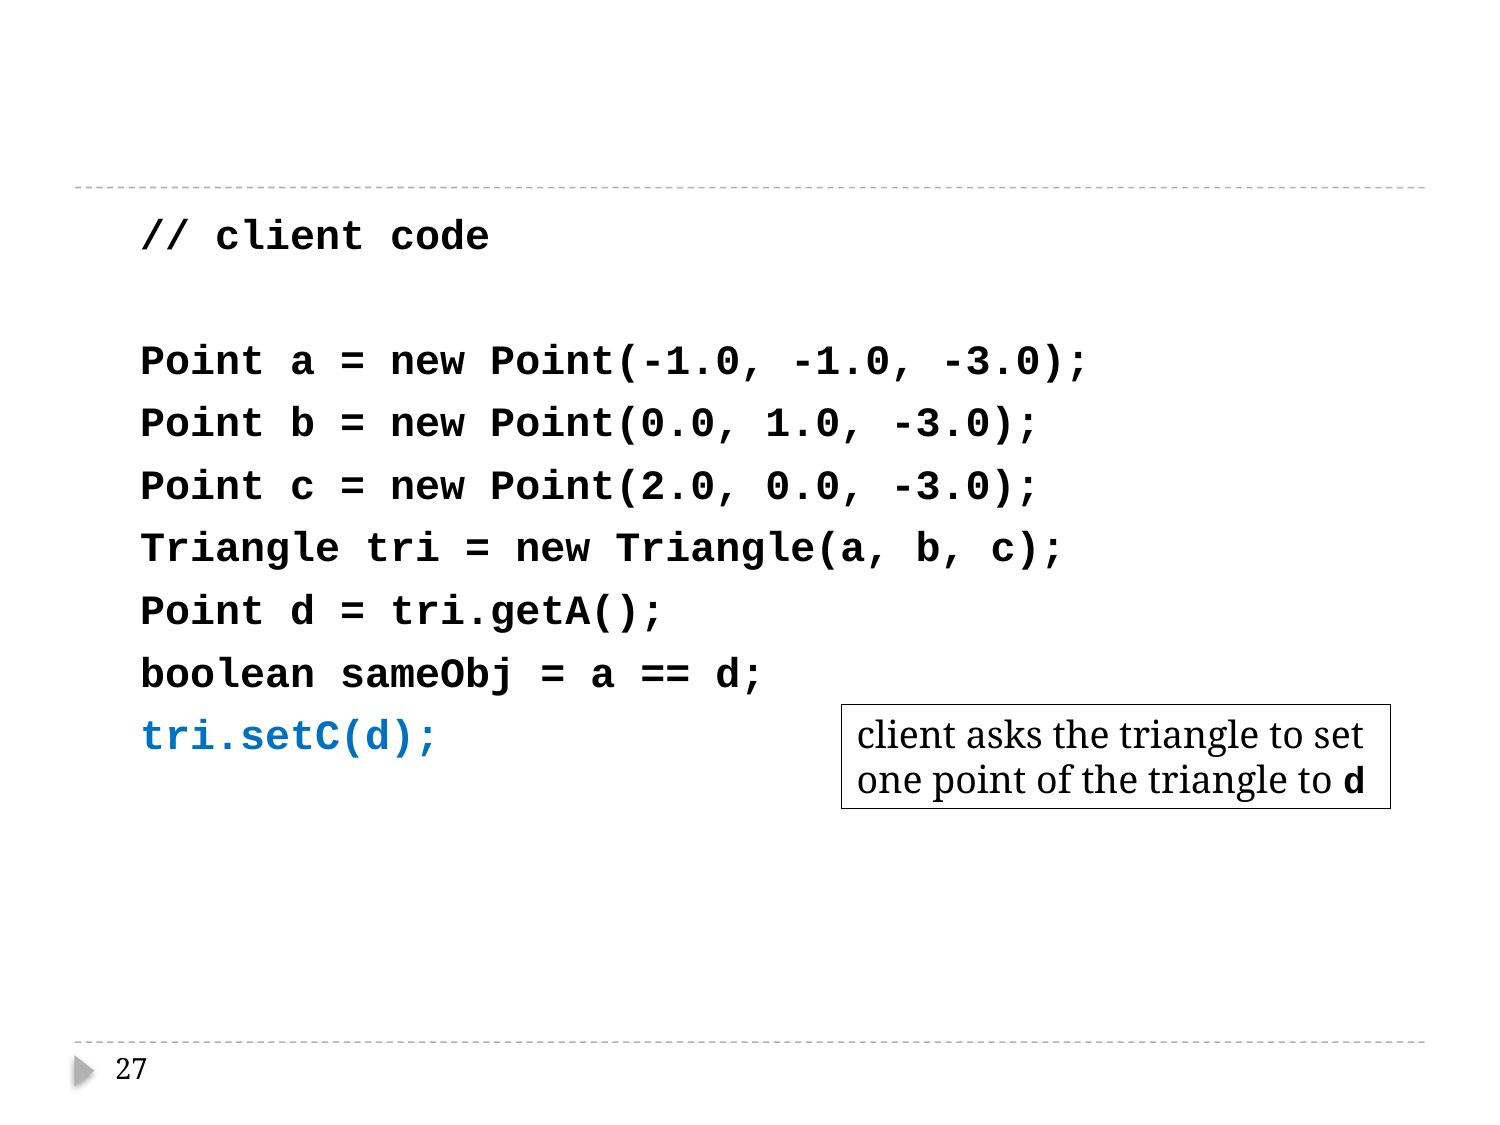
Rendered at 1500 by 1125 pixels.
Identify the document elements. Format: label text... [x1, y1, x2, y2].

slide_number 27 [100, 1042, 426, 1103]
list // client code Point a = new Point(-1.0, -1.0, -3.0); Point b = new Point(0.0, 1.0, -3.0); Point c = new Point(2.0, 0.0, -3.0); Triangle tri = new Triangle(a, b, c); Point d = tri.getA(); boolean sameObj = a == d; tri.setC(d); [74, 199, 1426, 1011]
text_box client asks the triangle to set one point of the triangle to d [841, 704, 1391, 809]
